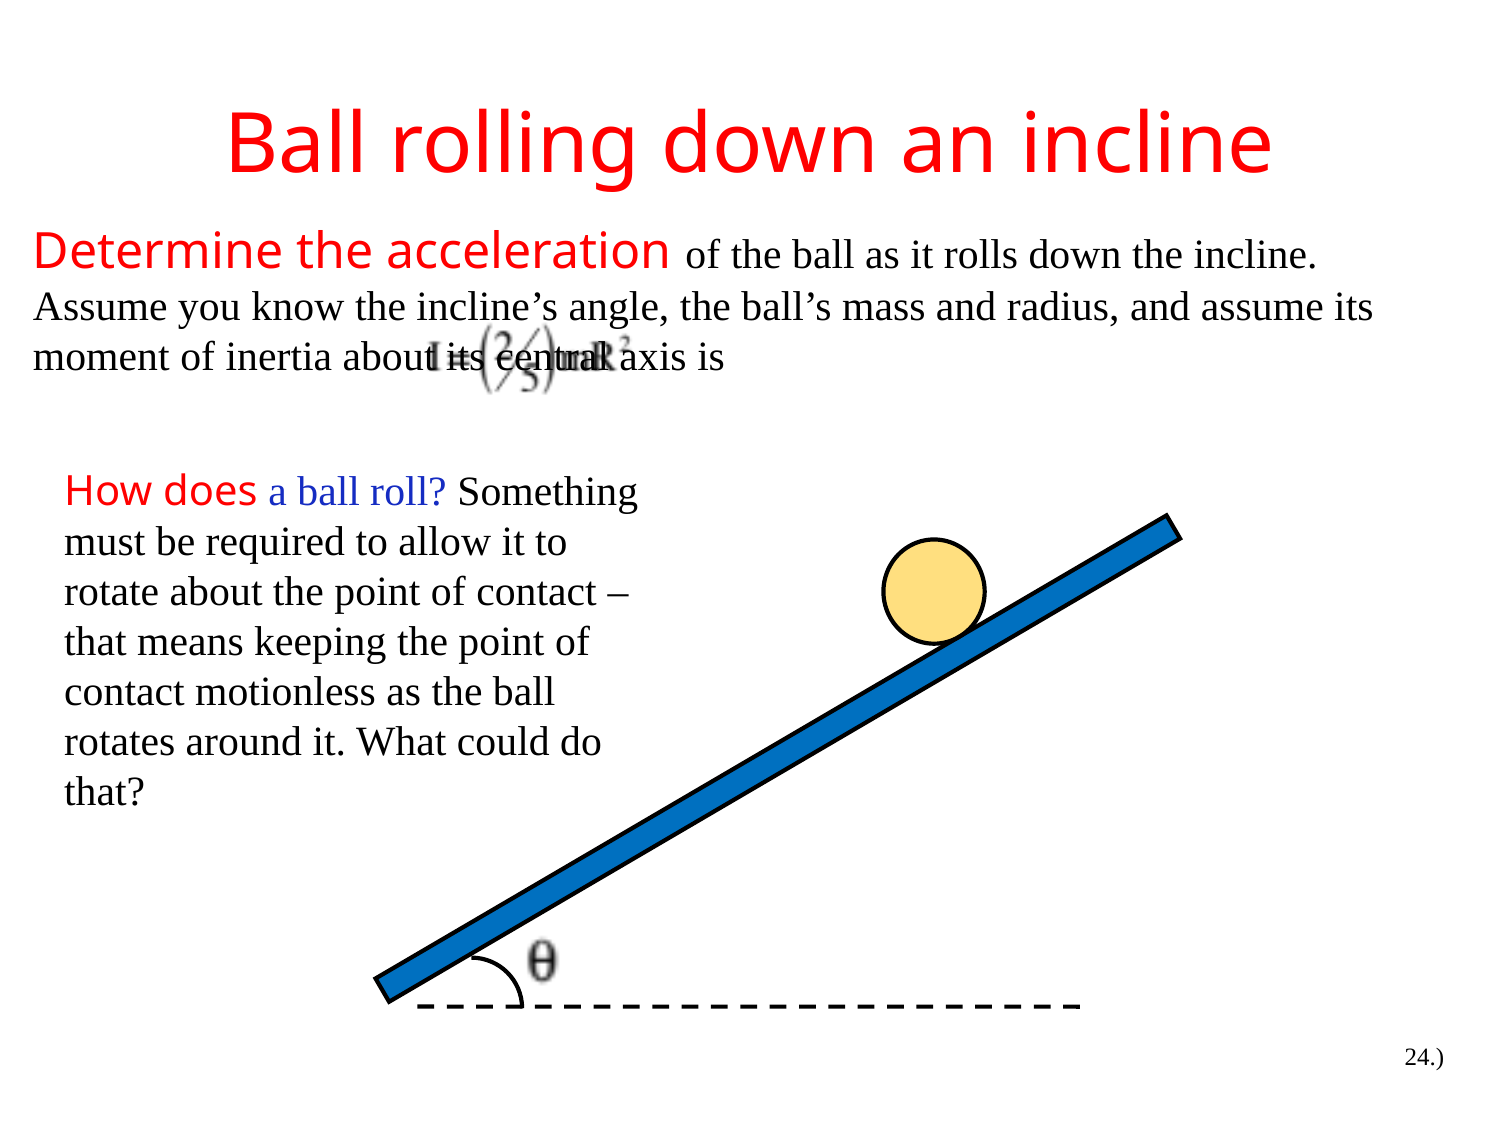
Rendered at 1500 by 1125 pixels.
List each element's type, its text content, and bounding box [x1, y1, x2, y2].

title Ball rolling down an incline [75, 45, 1425, 213]
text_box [422, 315, 635, 399]
text_box How does a ball roll? Something must be required to allow it to rotate about the point of contact – that means keeping the point of contact motionless as the ball rotates around it. What could do that? [49, 456, 688, 822]
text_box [319, 539, 1237, 1009]
text_box Determine the acceleration of the ball as it rolls down the incline. Assume you know the incline’s angle, the ball’s mass and radius, and assume its moment of inertia about its central axis is [32, 213, 1466, 384]
text_box 24.) [1389, 1032, 1468, 1078]
